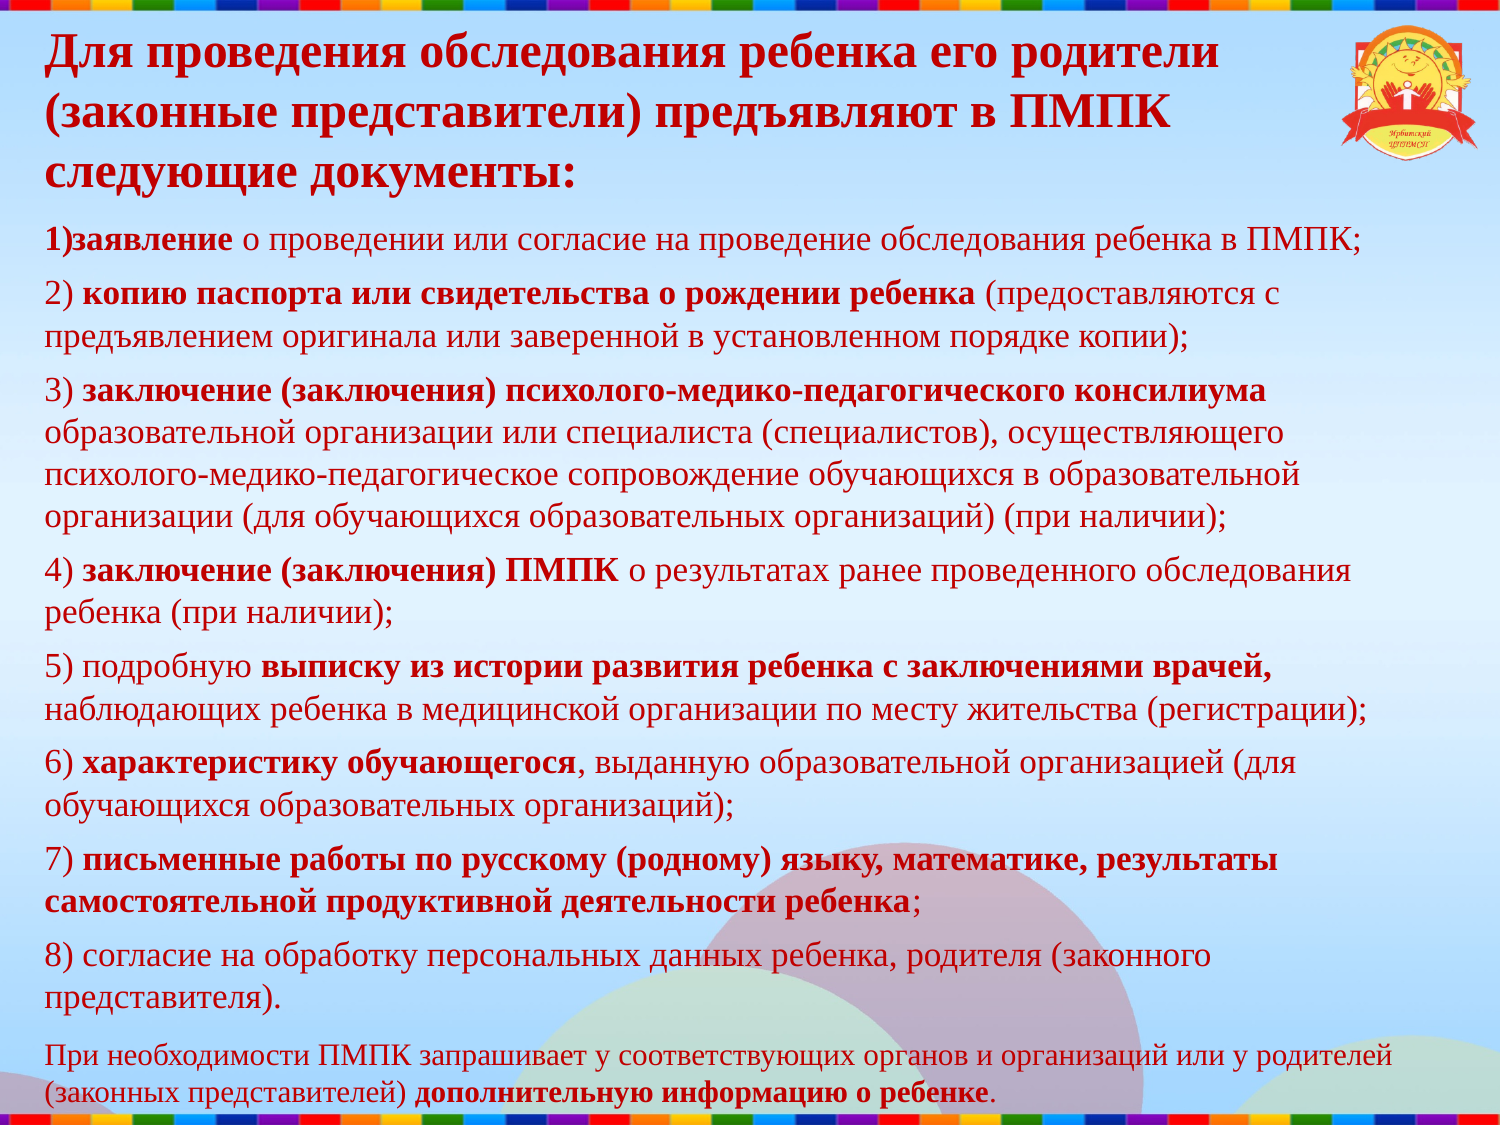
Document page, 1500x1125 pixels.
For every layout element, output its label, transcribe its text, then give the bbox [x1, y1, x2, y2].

picture [0, 0, 1500, 1125]
list заявление о проведении или согласие на проведение обследования ребенка в ПМПК; 2) копию паспорта или свидетельства о рождении ребенка (предоставляются с предъявлением оригинала или заверенной в установленном порядке копии); 3) заключение (заключения) психолого-медико-педагогического консилиума образовательной организации или специалиста (специалистов), осуществляющего психолого-медико-педагогическое сопровождение обучающихся в образовательной организации (для обучающихся образовательных организаций) (при наличии); 4) заключение (заключения) ПМПК о результатах ранее проведенного обследования ребенка (при наличии); 5) подробную выписку из истории развития ребенка с заключениями врачей, наблюдающих ребенка в медицинской организации по месту жительства (регистрации); 6) характеристику обучающегося, выданную образовательной организацией (для обучающихся образовательных организаций); 7) письменные работы по русскому (родному) языку, математике, результаты самостоятельной продуктивной деятельности ребенка; 8) согласие на обработку персональных данных ребенка, родителя (законного представителя). При необходимости ПМПК запрашивает у соответствующих органов и организаций или у родителей (законных представителей) дополнительную информацию о ребенке. [29, 208, 1471, 1125]
title Для проведения обследования ребенка его родители (законные представители) предъявляют в ПМПК следующие документы: [29, 54, 1329, 161]
